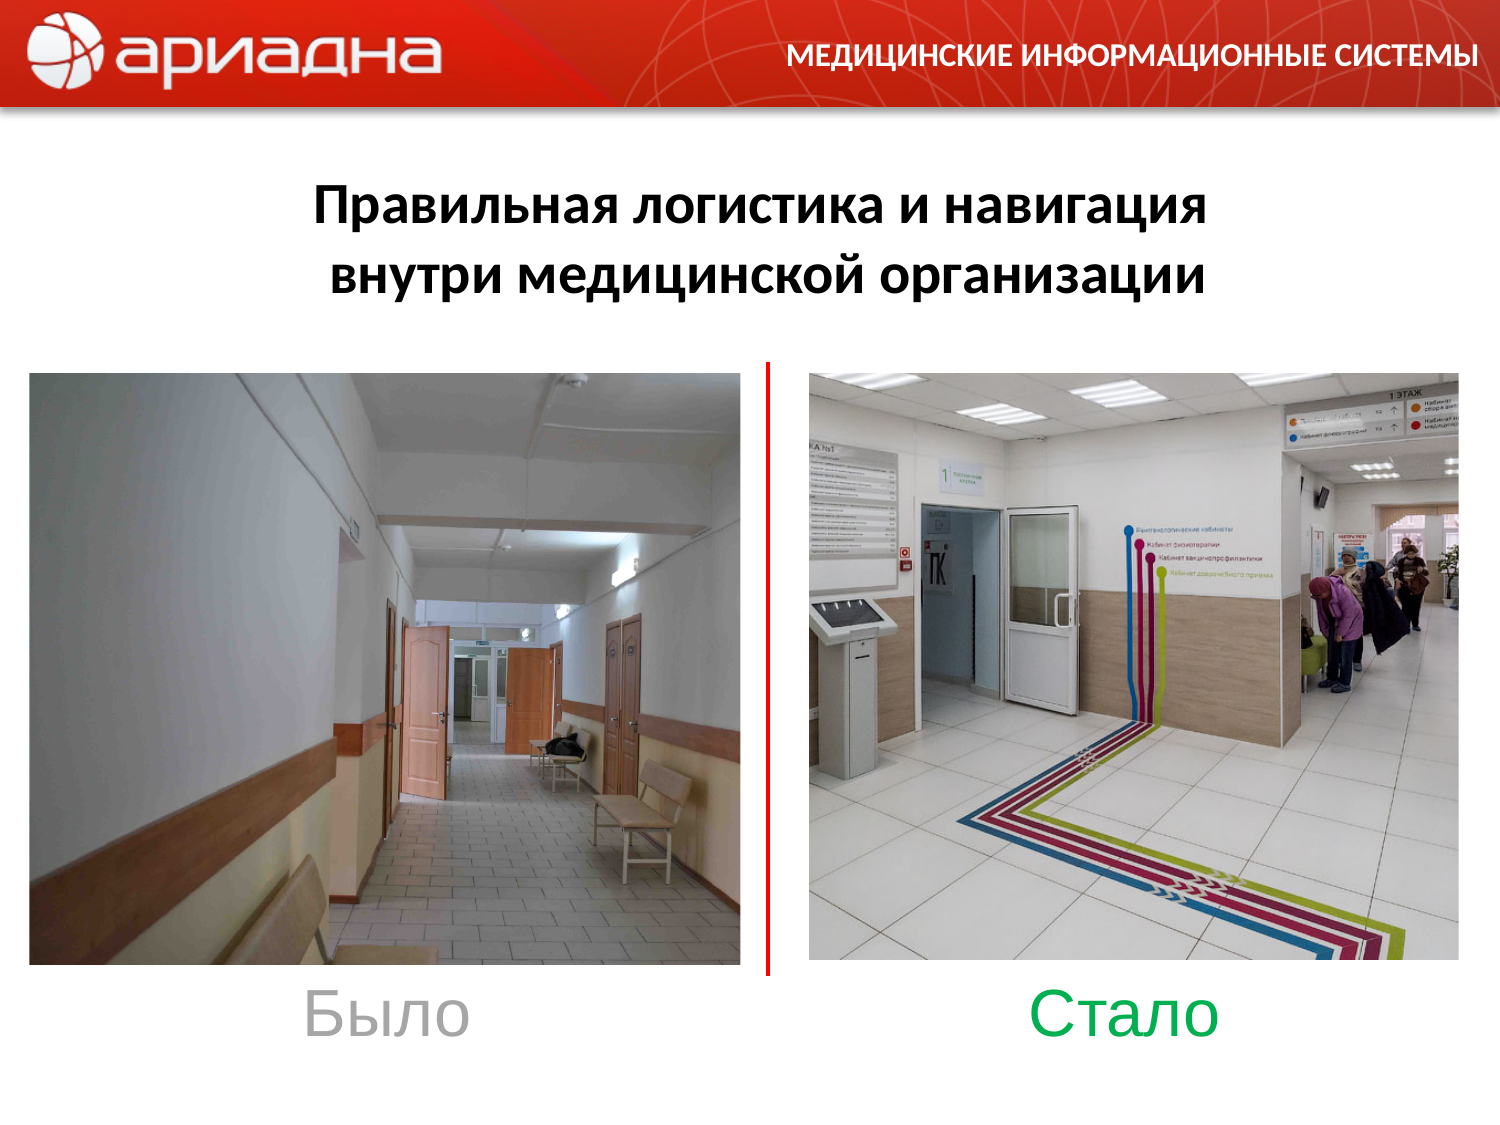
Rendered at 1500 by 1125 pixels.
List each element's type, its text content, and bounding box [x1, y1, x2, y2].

picture [29, 373, 741, 965]
text_box Правильная логистика и навигация внутри медицинской организации [298, 157, 1238, 313]
picture [0, 0, 1500, 107]
text_box Было [288, 965, 487, 1058]
text_box Стало [1014, 965, 1236, 1058]
picture [809, 373, 1459, 965]
